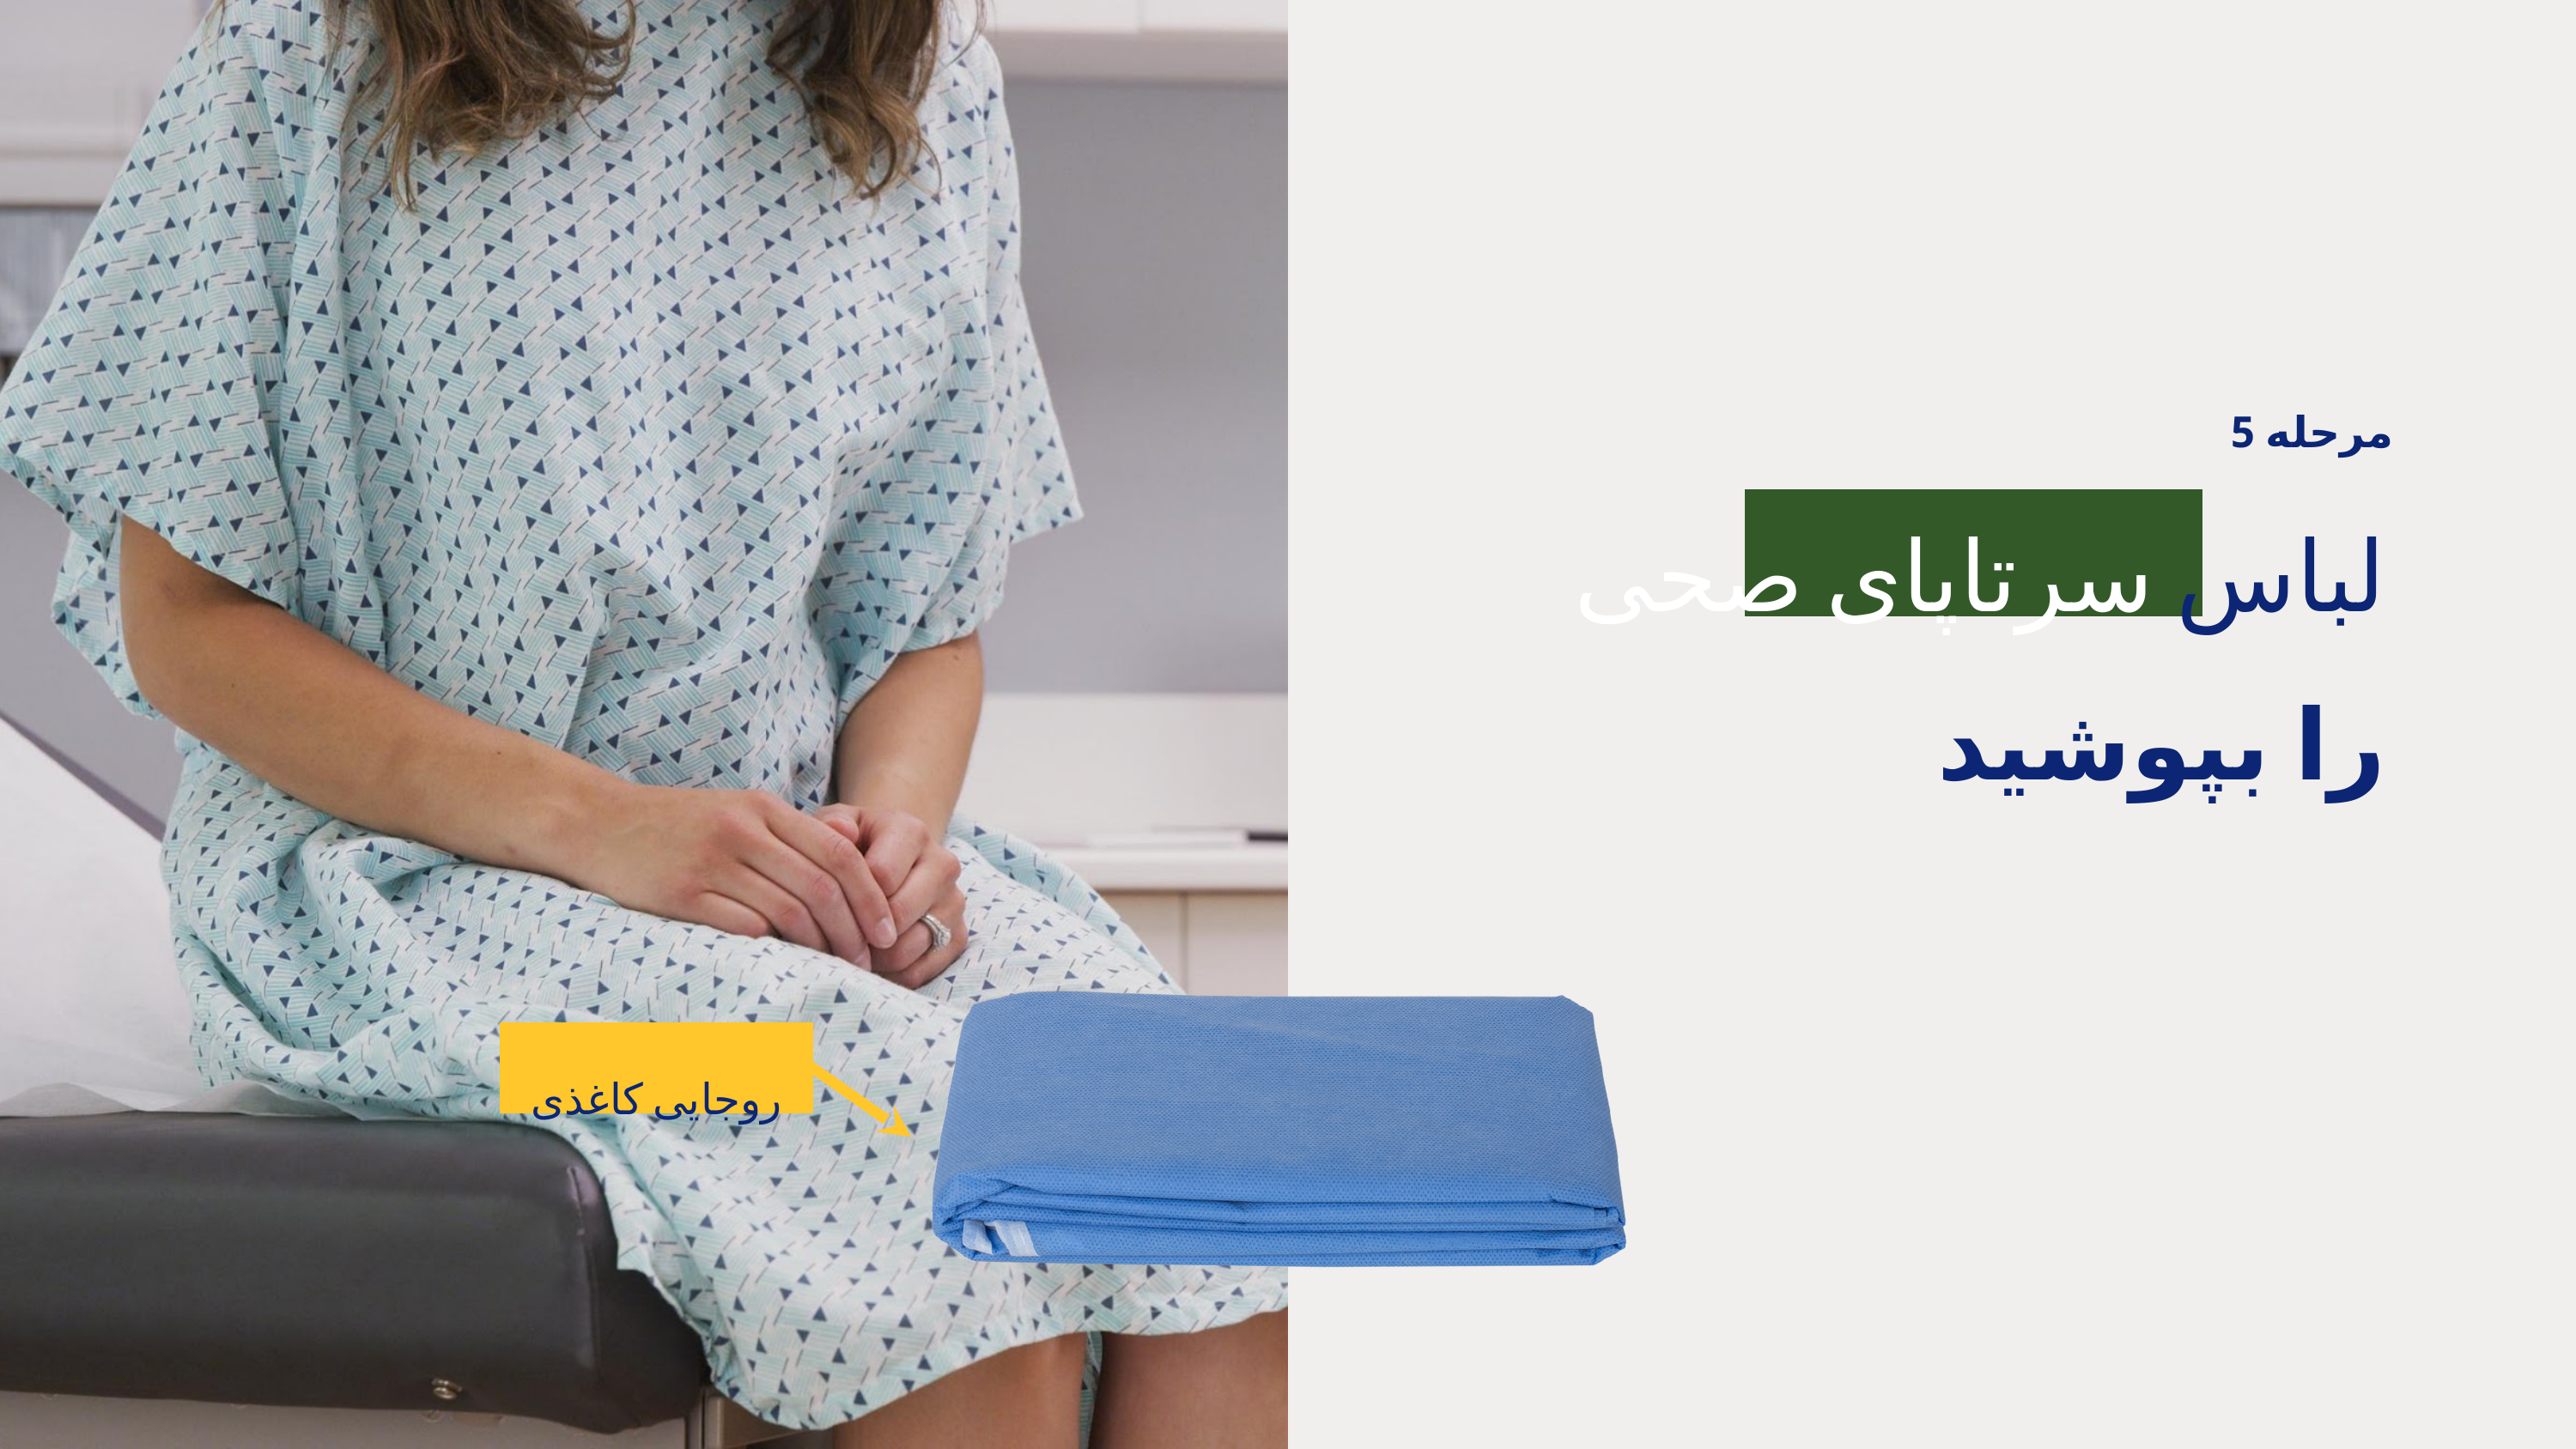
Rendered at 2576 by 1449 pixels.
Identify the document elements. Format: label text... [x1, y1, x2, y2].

text_box [1291, 960, 1696, 1304]
picture [0, 0, 1289, 1449]
text_box لباس سرتاپای صحی را بپوشید [1485, 462, 2386, 800]
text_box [1744, 462, 2203, 616]
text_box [499, 991, 814, 1113]
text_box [791, 1052, 912, 1137]
text_box مرحله 5 [1840, 356, 2394, 457]
